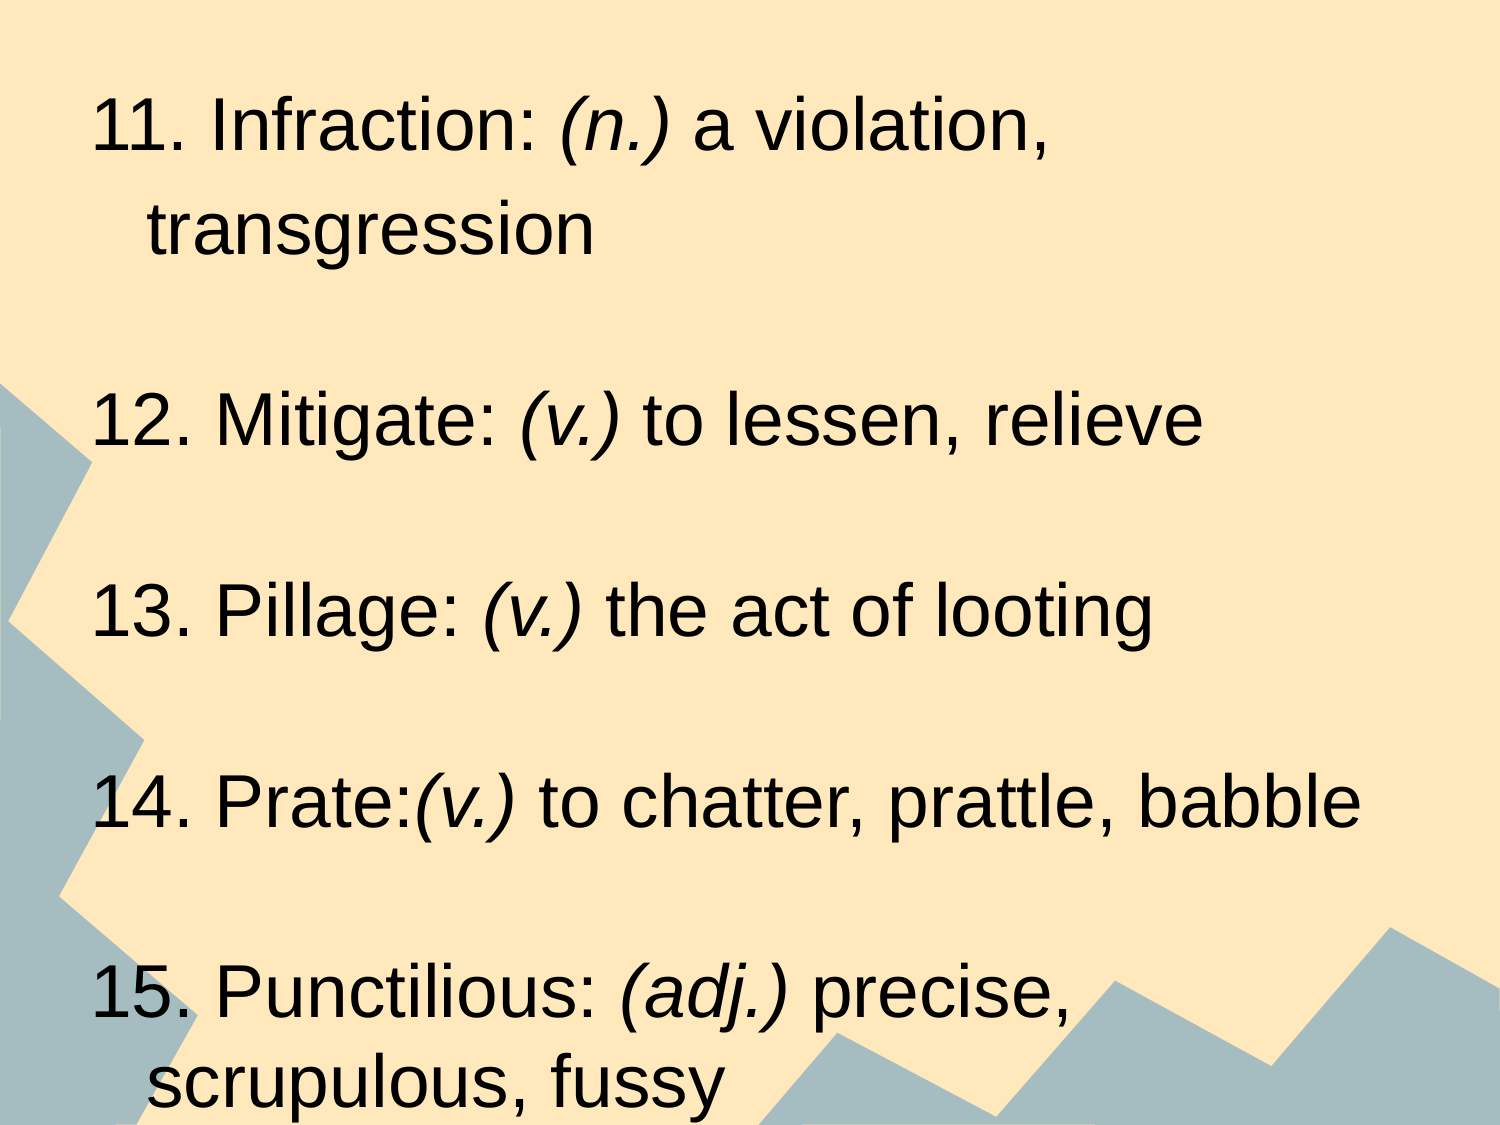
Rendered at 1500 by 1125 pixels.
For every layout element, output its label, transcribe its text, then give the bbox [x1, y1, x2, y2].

list 11. Infraction: (n.) a violation, transgression 12. Mitigate: (v.) to lessen, relieve 13. Pillage: (v.) the act of looting 14. Prate:(v.) to chatter, prattle, babble 15. Punctilious: (adj.) precise, scrupulous, fussy [75, 47, 1425, 1125]
